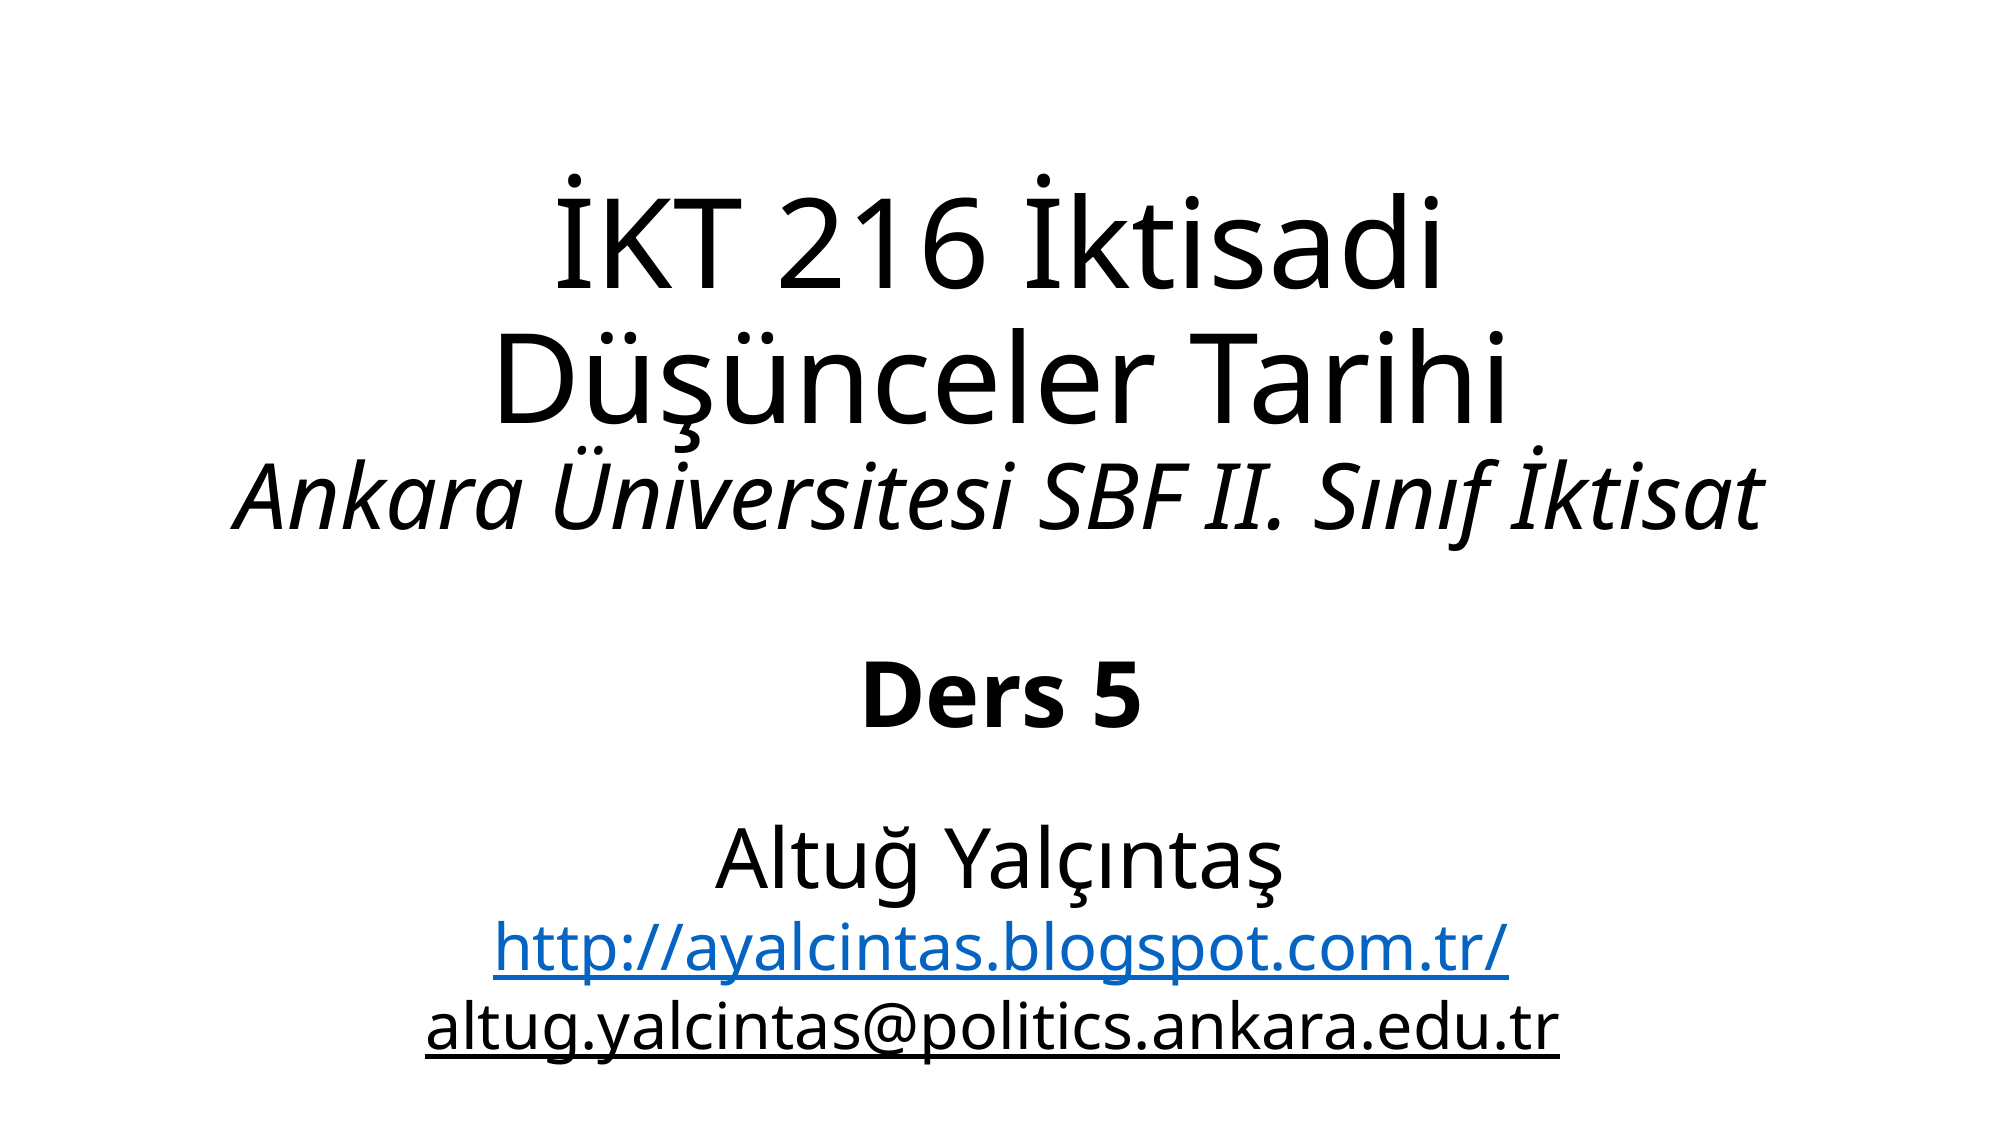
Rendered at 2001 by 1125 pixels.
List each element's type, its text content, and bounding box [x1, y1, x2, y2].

title İKT 216 İktisadi Düşünceler Tarihi Ankara Üniversitesi SBF II. Sınıf İktisat Ders 5 Altuğ Yalçıntaş http://ayalcintas.blogspot.com.tr/ altug.yalcintas@politics.ankara.edu.tr [204, 72, 1798, 1073]
